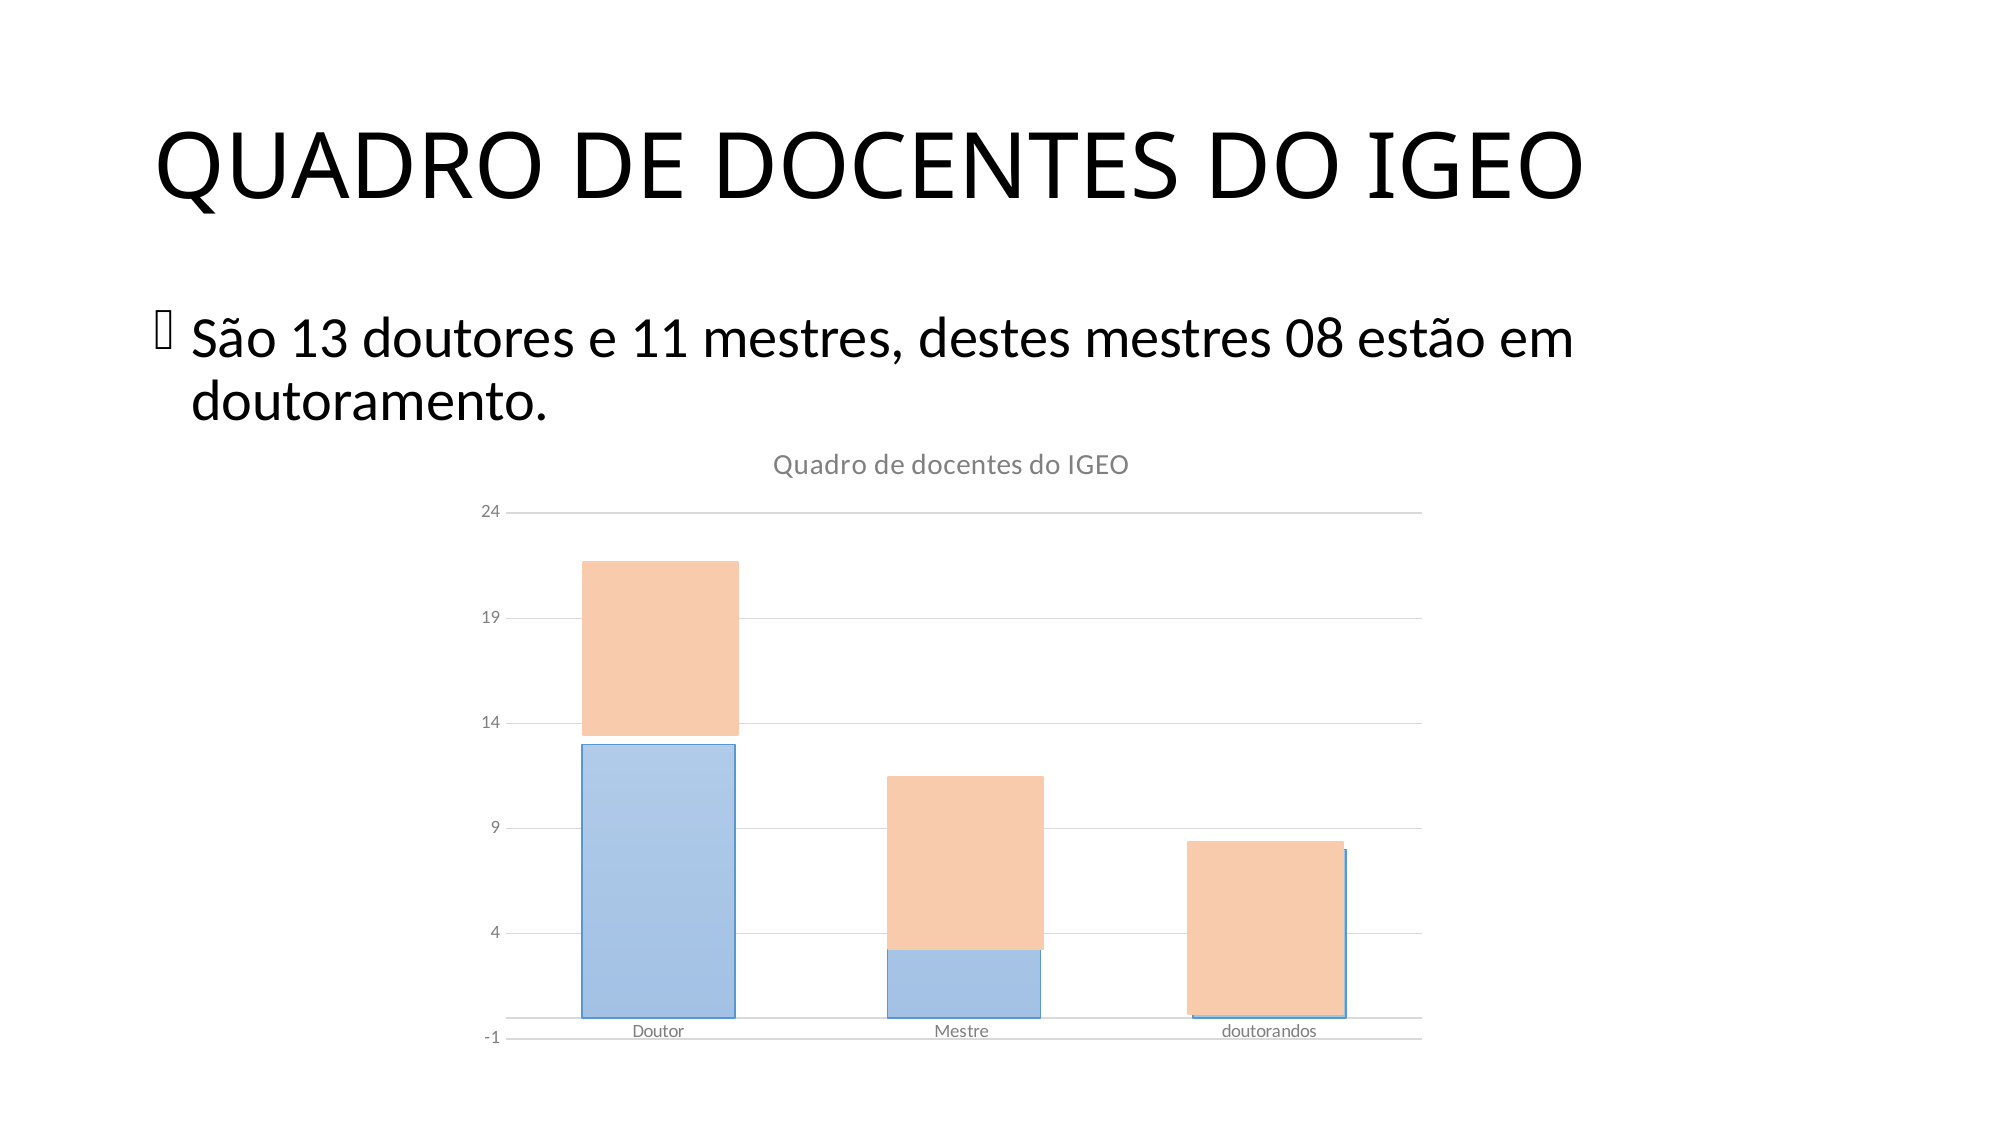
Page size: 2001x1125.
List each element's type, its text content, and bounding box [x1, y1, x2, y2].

list São 13 doutores e 11 mestres, destes mestres 08 estão em doutoramento. [138, 299, 1864, 1014]
title QUADRO DE DOCENTES DO IGEO [138, 60, 1864, 278]
chart [461, 423, 1442, 1062]
